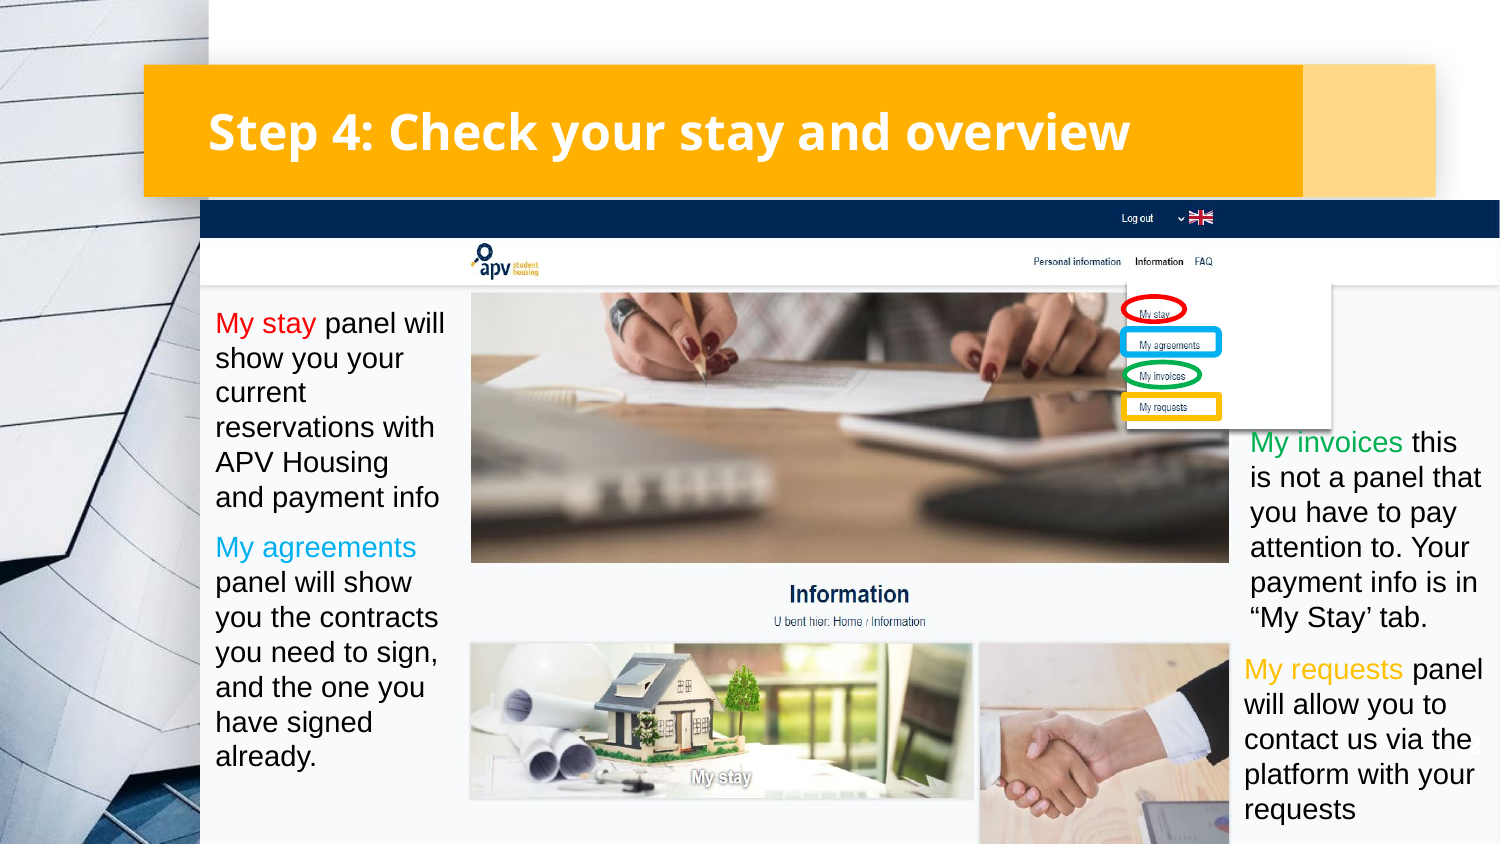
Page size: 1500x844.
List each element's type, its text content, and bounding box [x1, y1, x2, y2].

title Step 4: Check your stay and overview [193, 64, 1300, 197]
picture [0, 0, 1500, 844]
